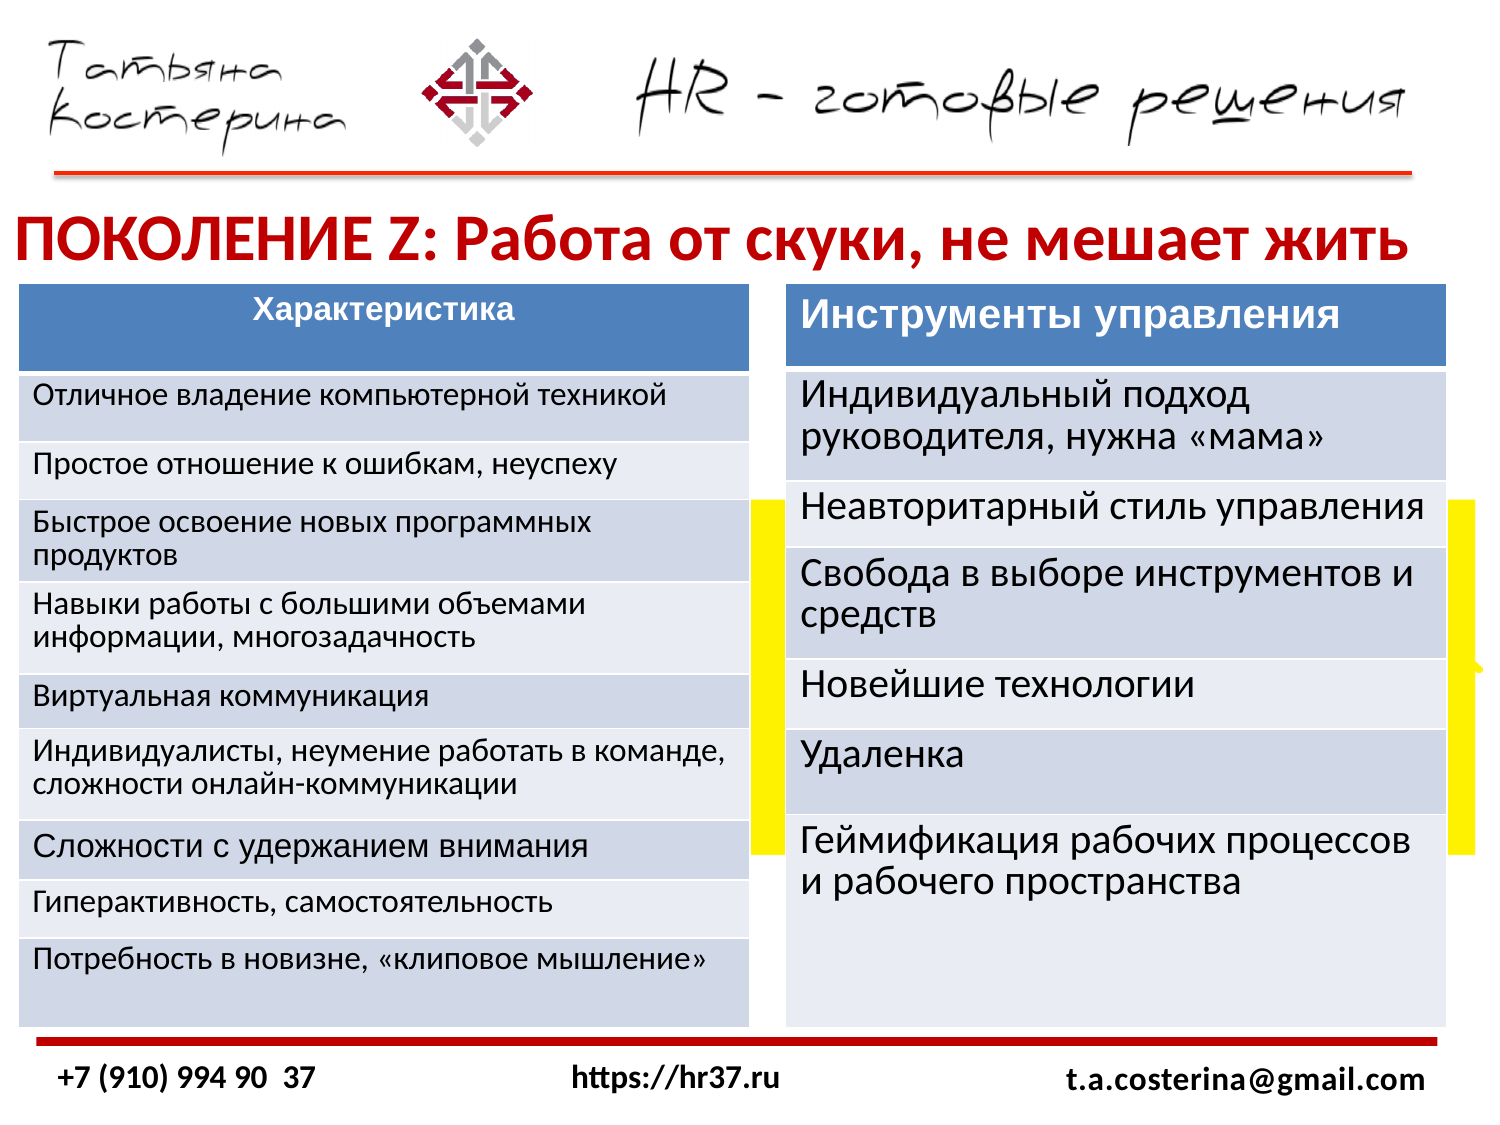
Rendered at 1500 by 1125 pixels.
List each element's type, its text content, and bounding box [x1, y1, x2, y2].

table_header Характеристика [19, 284, 749, 307]
picture [633, 27, 1423, 146]
text_box +7 (910) 994 90 37 https://hr37.ru [55, 1053, 830, 1096]
title ПОКОЛЕНИЕ Z: Работа от скуки, не мешает жить [0, 185, 1500, 310]
table_header Инструменты управления [786, 284, 1446, 307]
text_box [46, 166, 1420, 186]
text_box [36, 1038, 1438, 1046]
text_box t.a.costerina@gmail.com [1063, 1055, 1470, 1098]
picture [418, 37, 536, 147]
picture [17, 308, 1483, 1030]
picture [40, 14, 354, 166]
